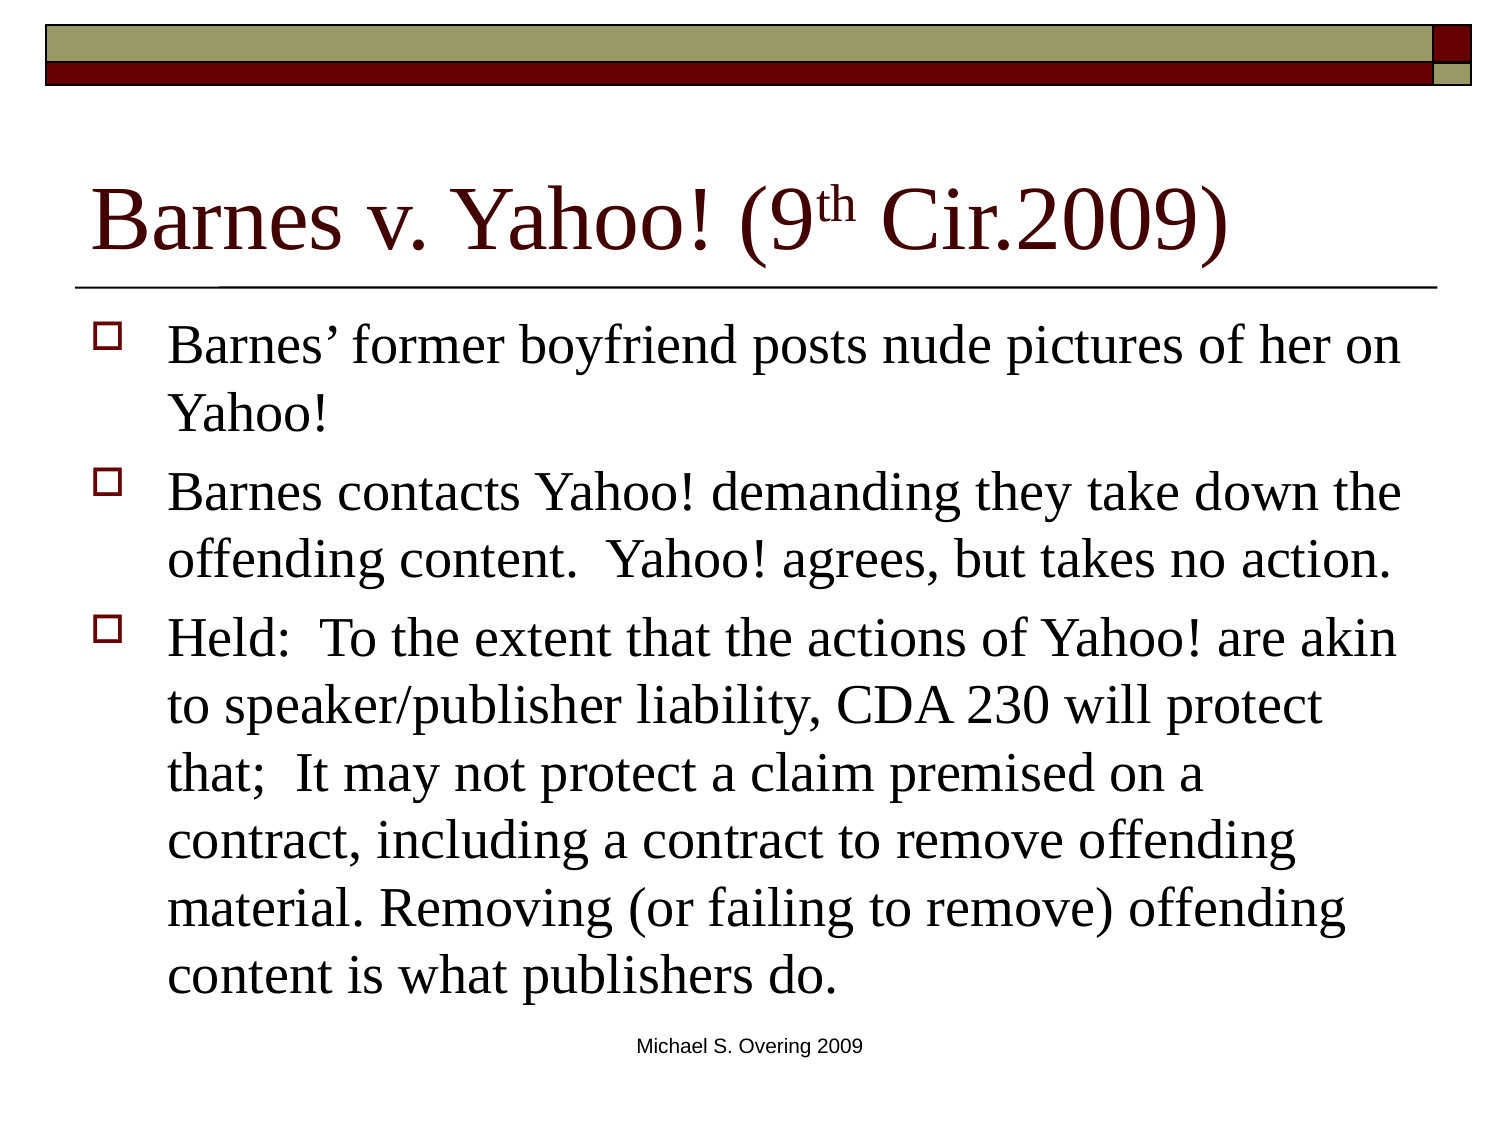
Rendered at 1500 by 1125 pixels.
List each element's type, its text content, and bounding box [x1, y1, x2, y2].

footer Michael S. Overing 2009 [512, 1024, 988, 1101]
list Barnes’ former boyfriend posts nude pictures of her on Yahoo! Barnes contacts Yahoo! demanding they take down the offending content. Yahoo! agrees, but takes no action. Held: To the extent that the actions of Yahoo! are akin to speaker/publisher liability, CDA 230 will protect that; It may not protect a claim premised on a contract, including a contract to remove offending material. Removing (or failing to remove) offending content is what publishers do. [74, 299, 1426, 1006]
title Barnes v. Yahoo! (9th Cir.2009) [74, 87, 1426, 276]
